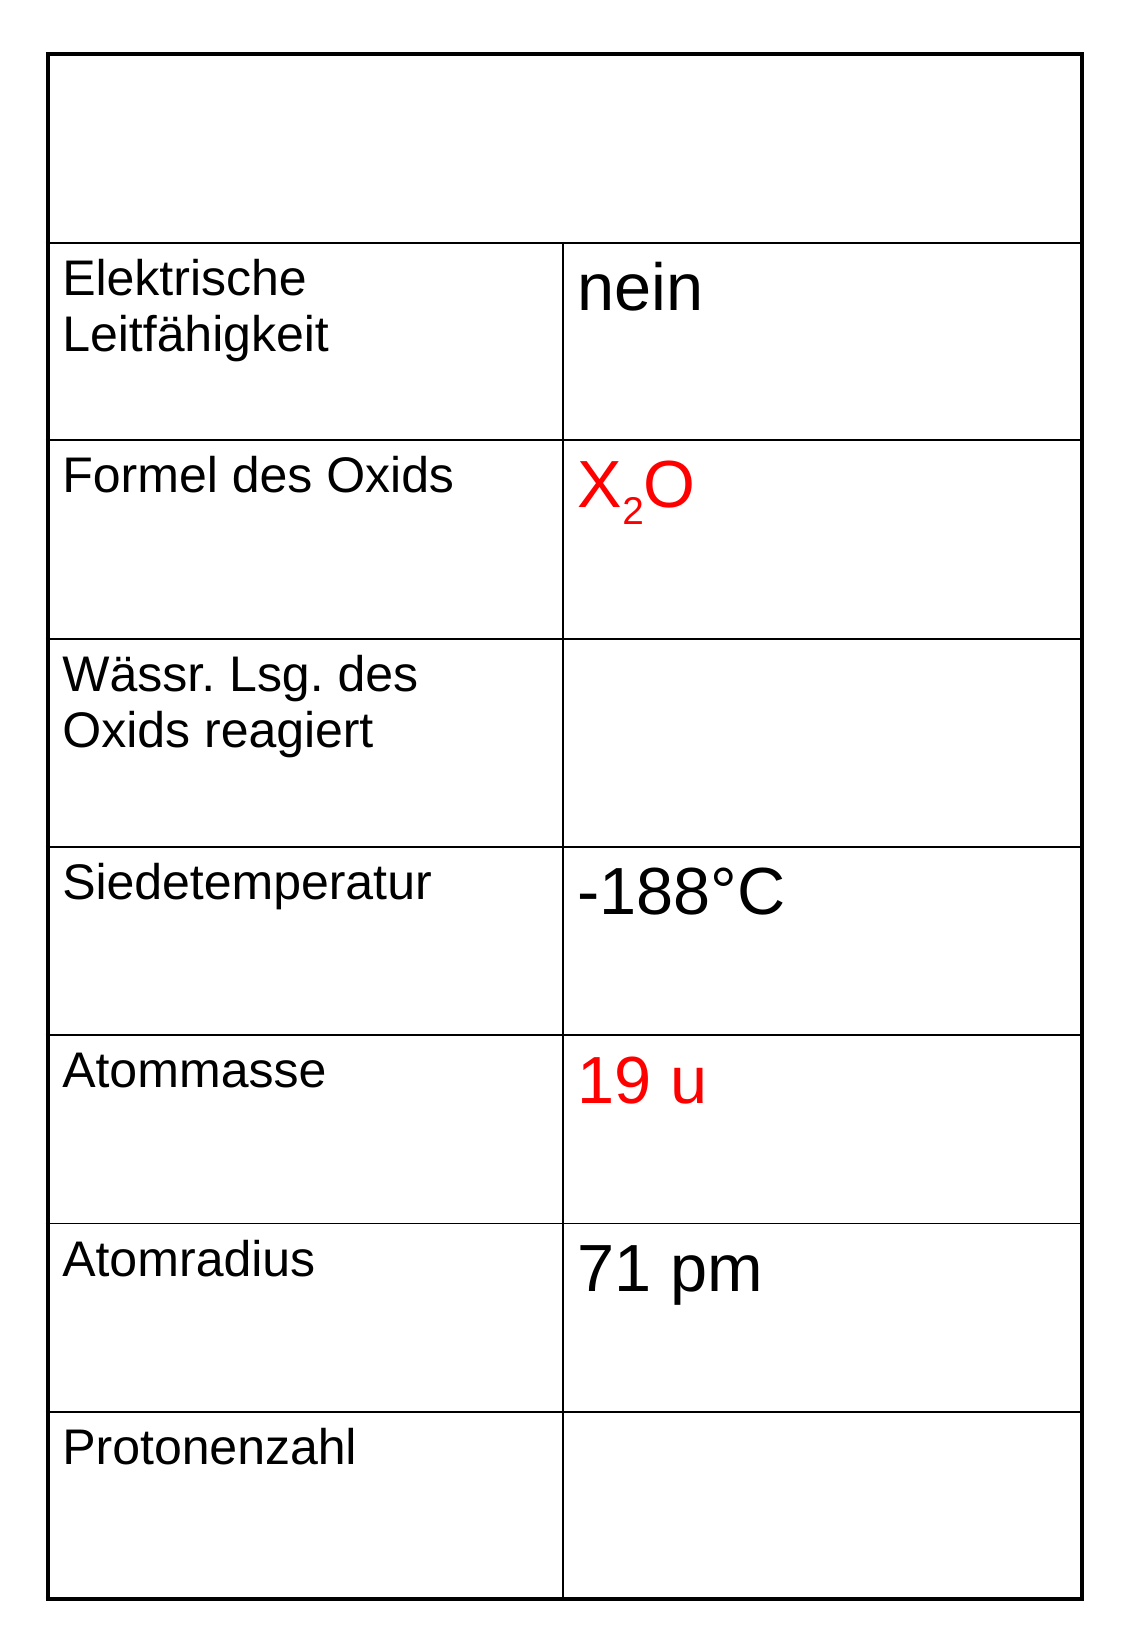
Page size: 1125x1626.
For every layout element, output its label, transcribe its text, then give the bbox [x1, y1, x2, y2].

table_cell [564, 1413, 1080, 1597]
table_cell Atommasse [50, 1036, 562, 1223]
table_cell Protonenzahl [50, 1413, 562, 1597]
table_cell 19 u [564, 1036, 1080, 1223]
table_cell Formel des Oxids [50, 441, 562, 638]
table_cell 71 pm [564, 1224, 1080, 1411]
table_cell Wässr. Lsg. des Oxids reagiert [50, 640, 562, 846]
table_cell Atomradius [50, 1224, 562, 1411]
table_header [50, 56, 1080, 242]
table_cell Siedetemperatur [50, 848, 562, 1034]
table_cell Elektrische Leitfähigkeit [50, 244, 562, 439]
table_cell nein [564, 244, 1080, 439]
table_cell X2O [564, 441, 1080, 638]
table_cell [564, 640, 1080, 846]
table_cell -188°C [564, 848, 1080, 1034]
